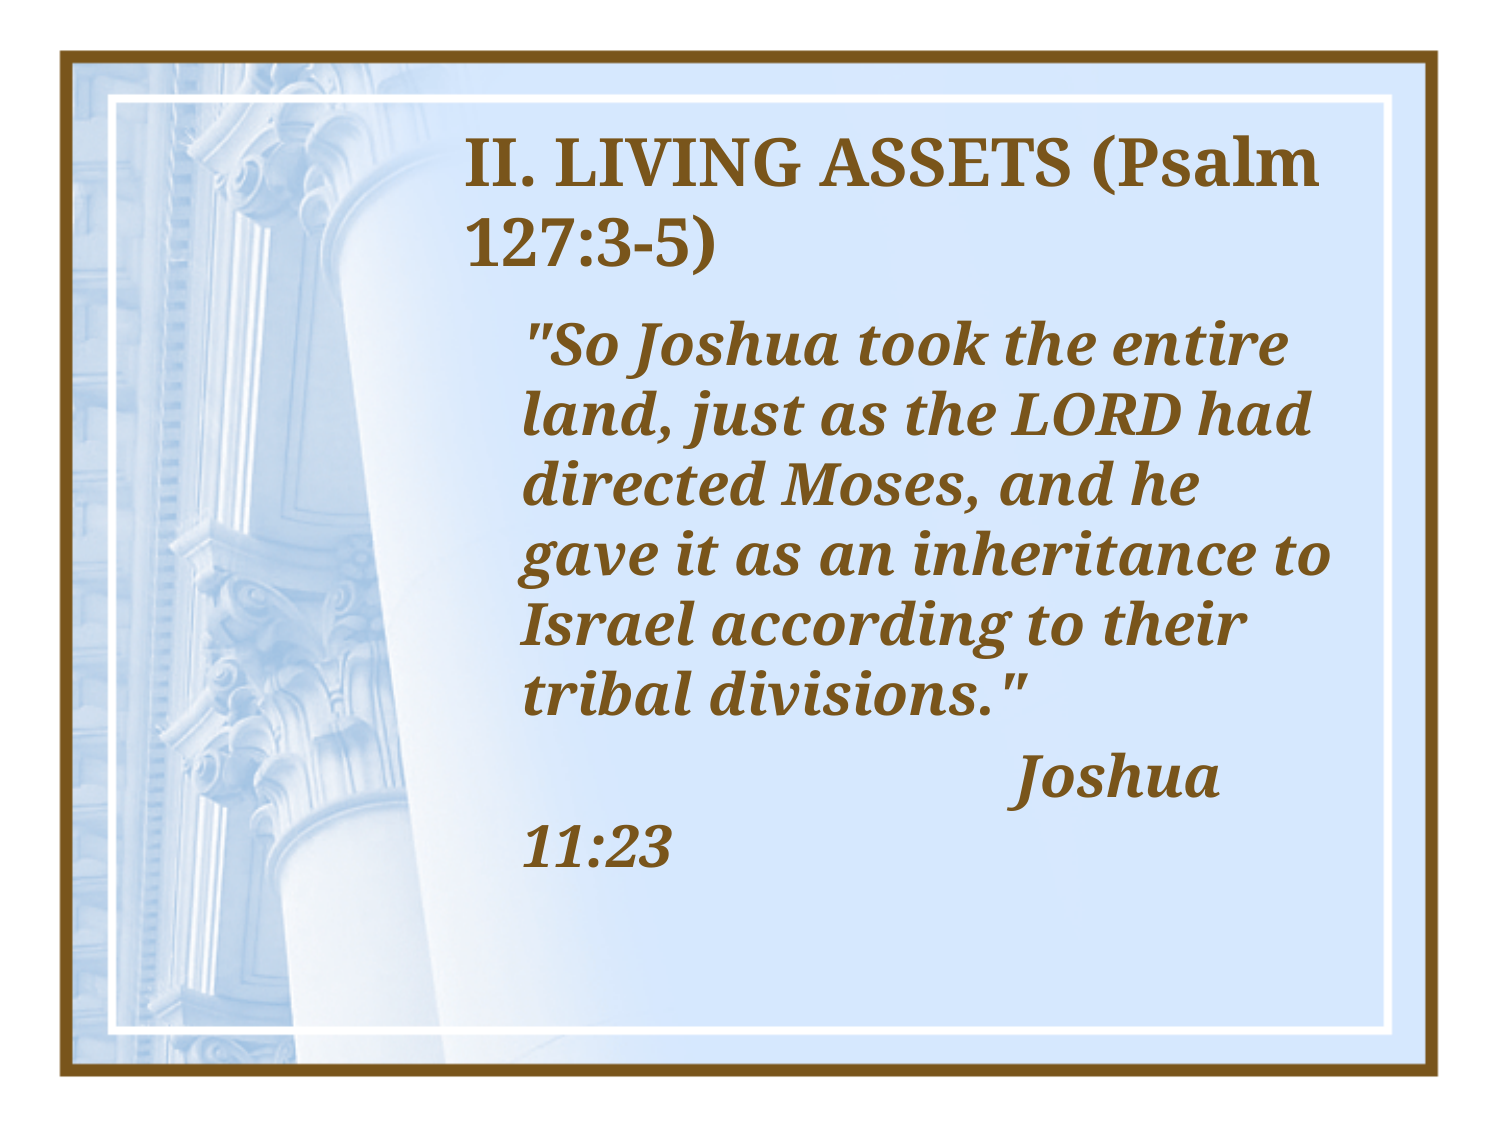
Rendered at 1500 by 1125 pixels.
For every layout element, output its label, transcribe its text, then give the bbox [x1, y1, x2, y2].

title II. LIVING ASSETS (Psalm 127:3-5) [449, 124, 1350, 276]
list "So Joshua took the entire land, just as the LORD had directed Moses, and he gave it as an inheritance to Israel according to their tribal divisions." Joshua 11:23 [449, 299, 1350, 938]
picture [0, 0, 1500, 1125]
